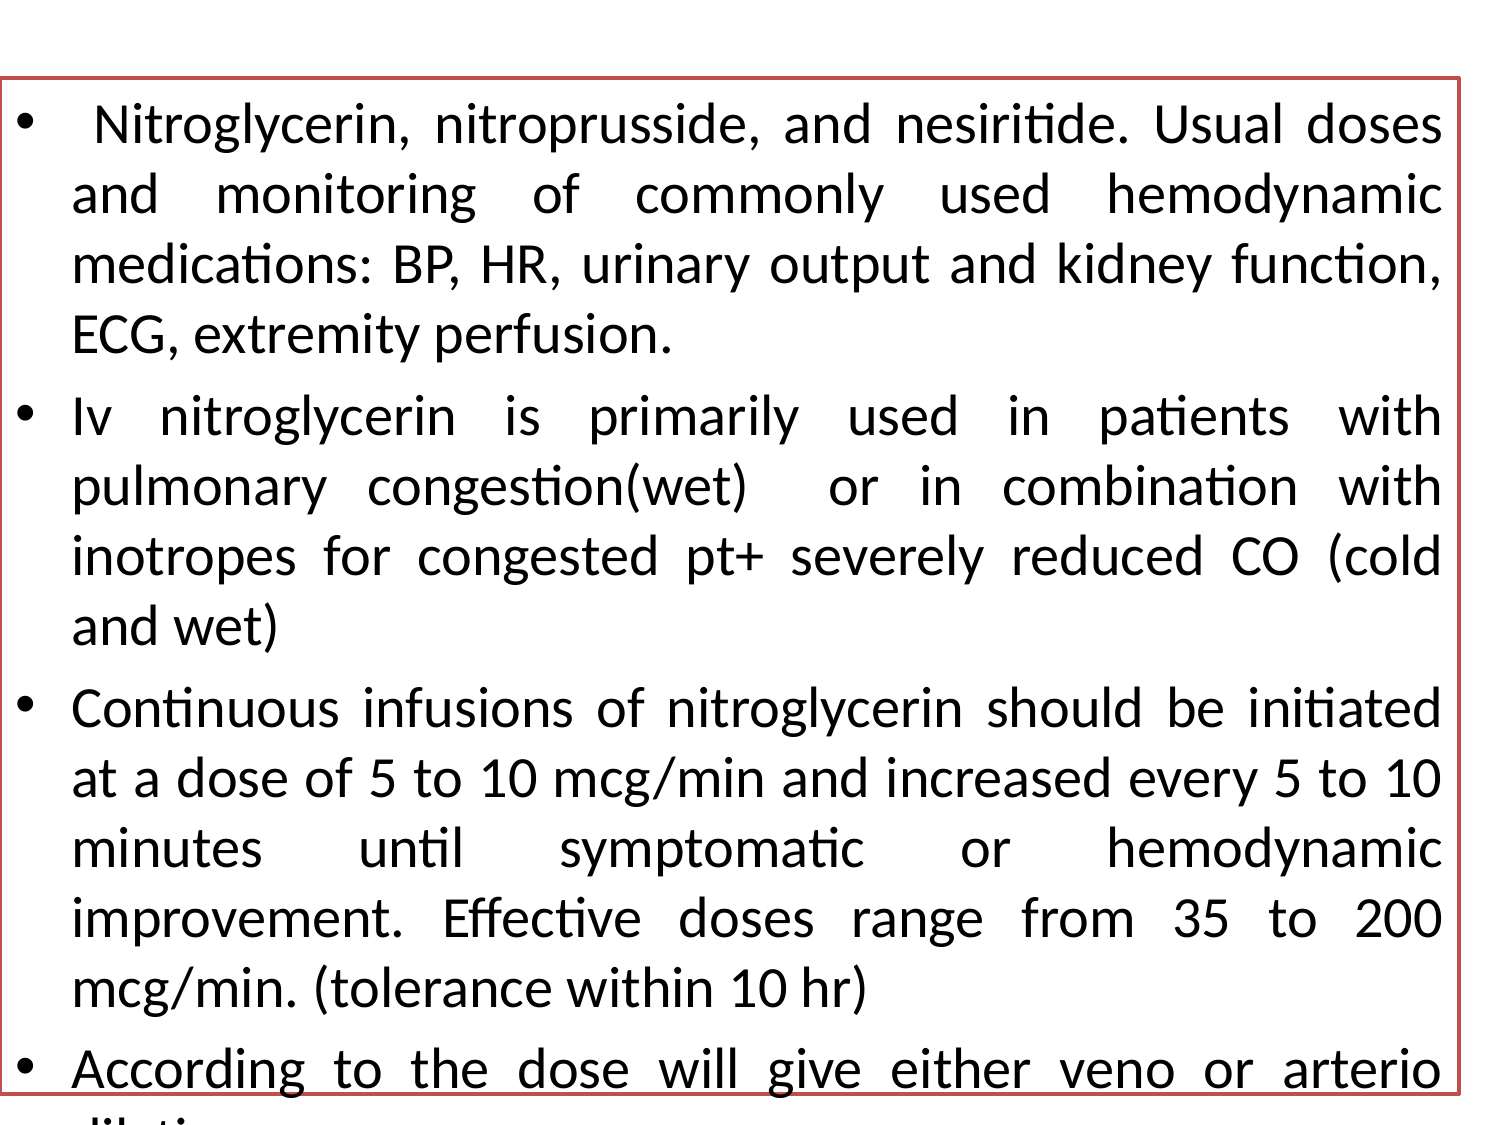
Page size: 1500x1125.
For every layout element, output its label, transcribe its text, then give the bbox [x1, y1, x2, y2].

list Nitroglycerin, nitroprusside, and nesiritide. Usual doses and monitoring of commonly used hemodynamic medications: BP, HR, urinary output and kidney function, ECG, extremity perfusion. Iv nitroglycerin is primarily used in patients with pulmonary congestion(wet) or in combination with inotropes for congested pt+ severely reduced CO (cold and wet) Continuous infusions of nitroglycerin should be initiated at a dose of 5 to 10 mcg/min and increased every 5 to 10 minutes until symptomatic or hemodynamic improvement. Effective doses range from 35 to 200 mcg/min. (tolerance within 10 hr) According to the dose will give either veno or arterio dilation [0, 76, 1461, 1096]
